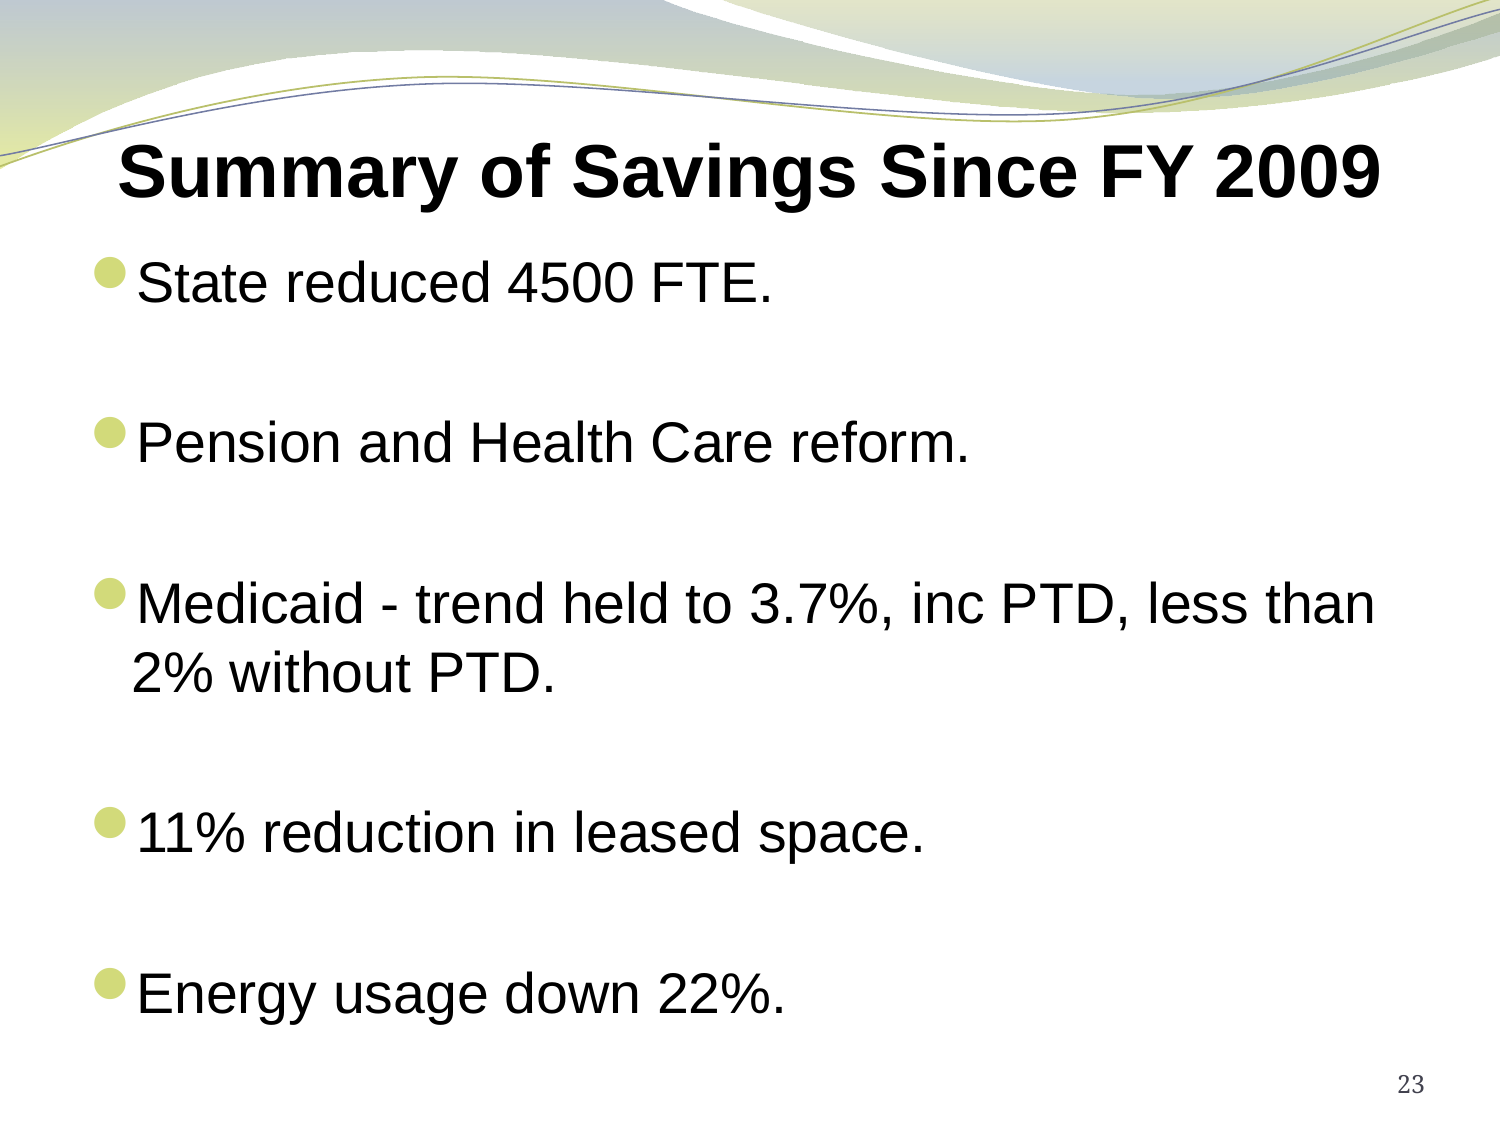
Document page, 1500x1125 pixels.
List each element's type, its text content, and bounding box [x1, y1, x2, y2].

title Summary of Savings Since FY 2009 [75, 50, 1425, 99]
slide_number 23 [1299, 1042, 1425, 1103]
list State reduced 4500 FTE. Pension and Health Care reform. Medicaid - trend held to 3.7%, inc PTD, less than 2% without PTD. 11% reduction in leased space. Energy usage down 22%. [75, 241, 1463, 1038]
text_box [0, 99, 1500, 241]
